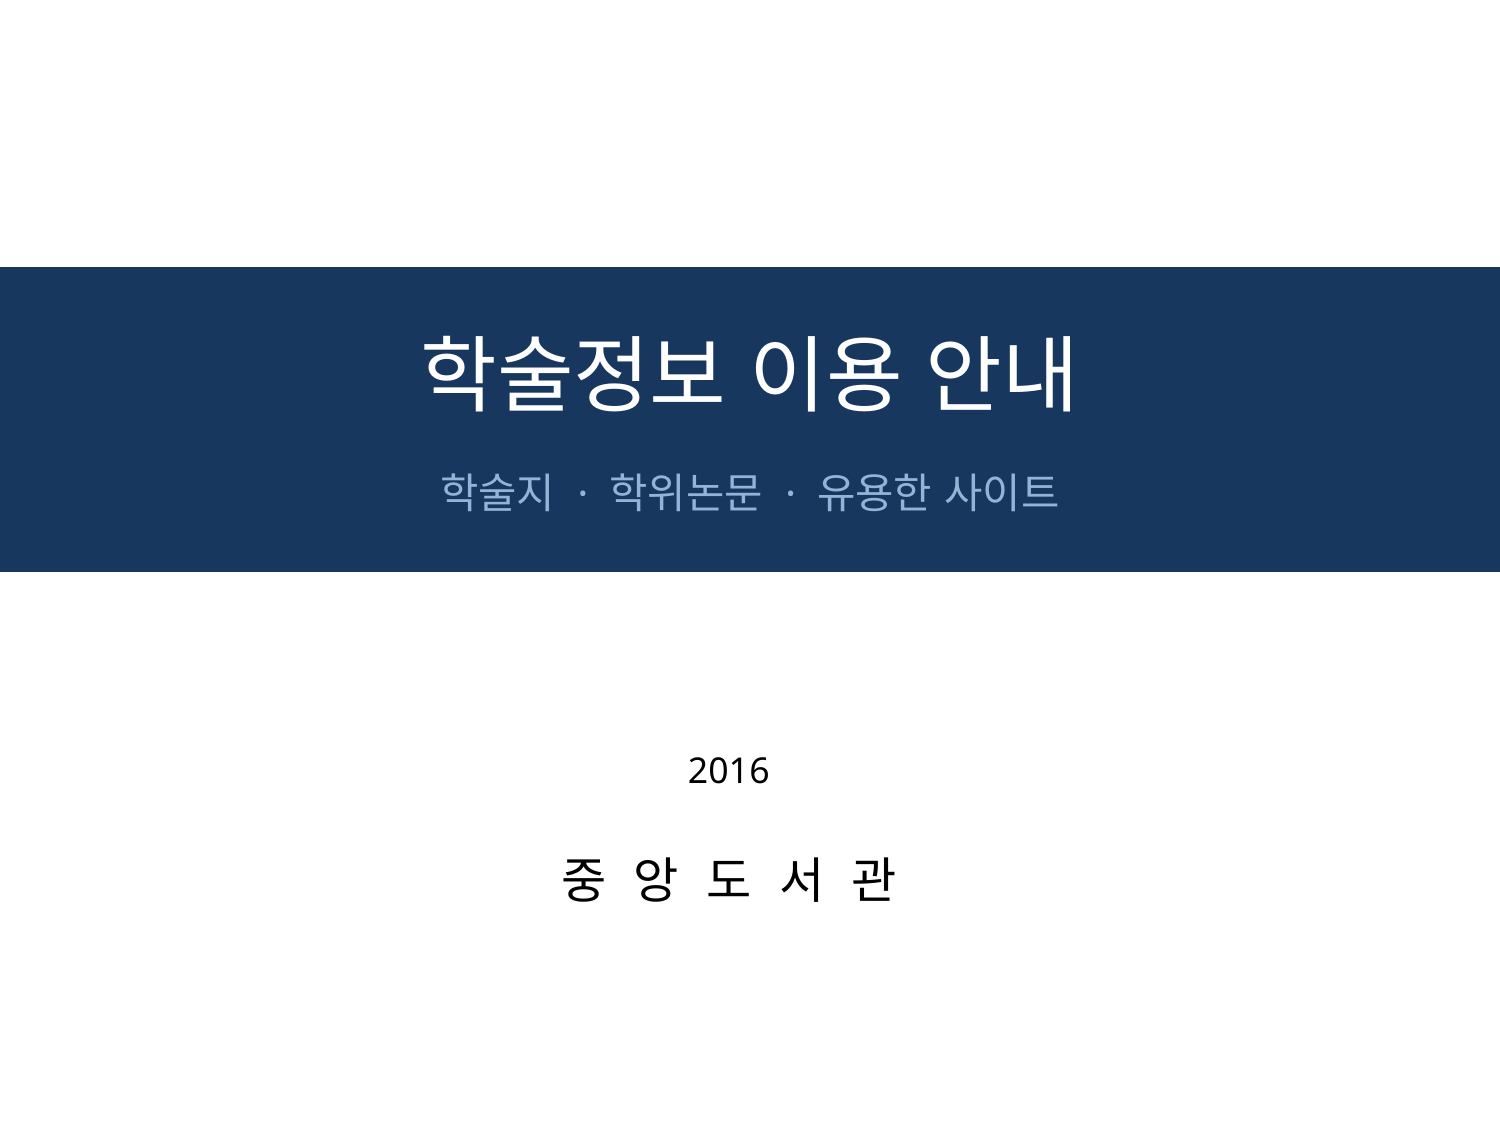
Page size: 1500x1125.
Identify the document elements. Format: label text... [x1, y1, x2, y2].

title 학술정보 이용 안내 학술지 · 학위논문 · 유용한 사이트 [0, 267, 1500, 572]
text_box 2016 중 앙 도 서 관 [324, 739, 1134, 916]
